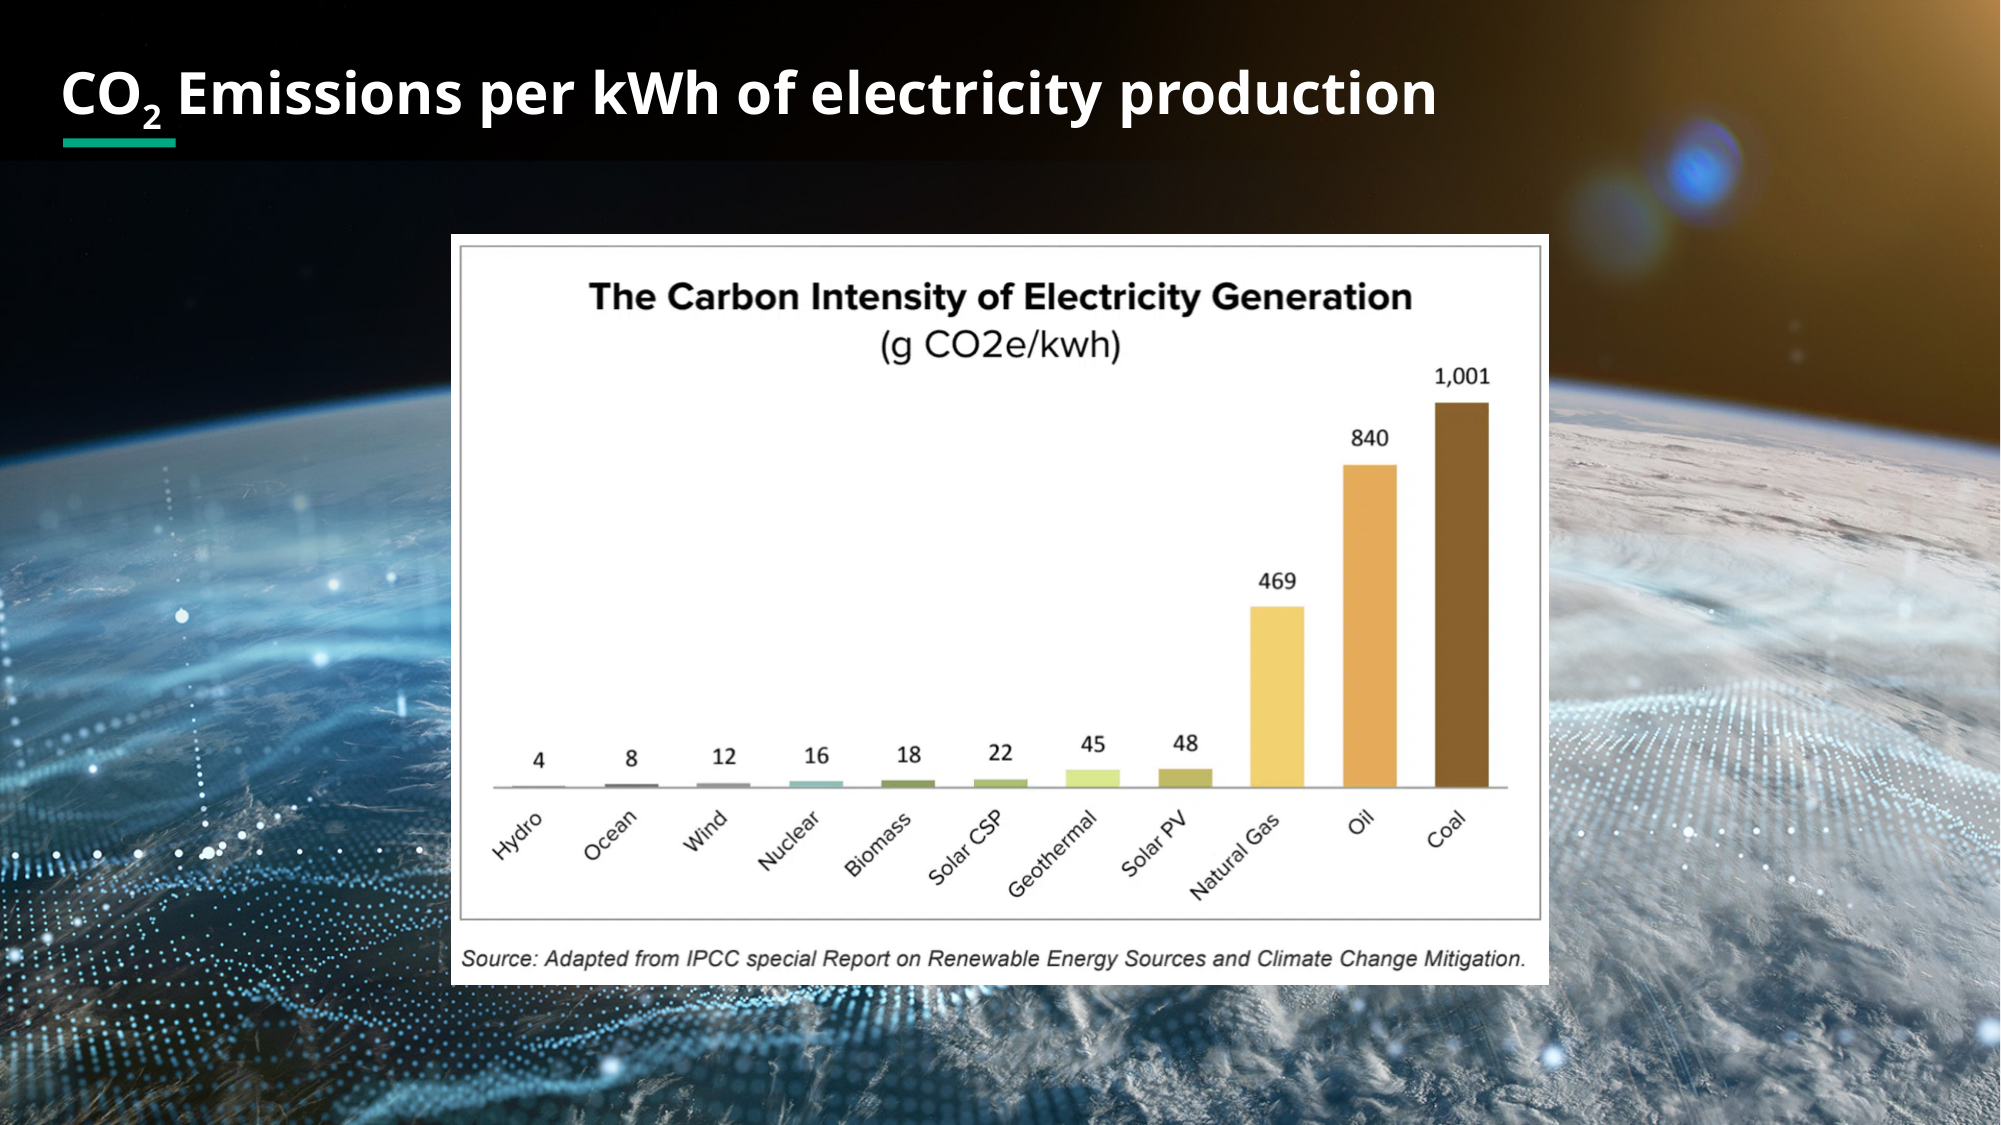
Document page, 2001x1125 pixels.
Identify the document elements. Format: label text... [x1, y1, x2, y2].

text_box CO2 Emissions per kWh of electricity production [45, 49, 1932, 116]
text_box [62, 137, 177, 148]
picture [0, 0, 2001, 1125]
